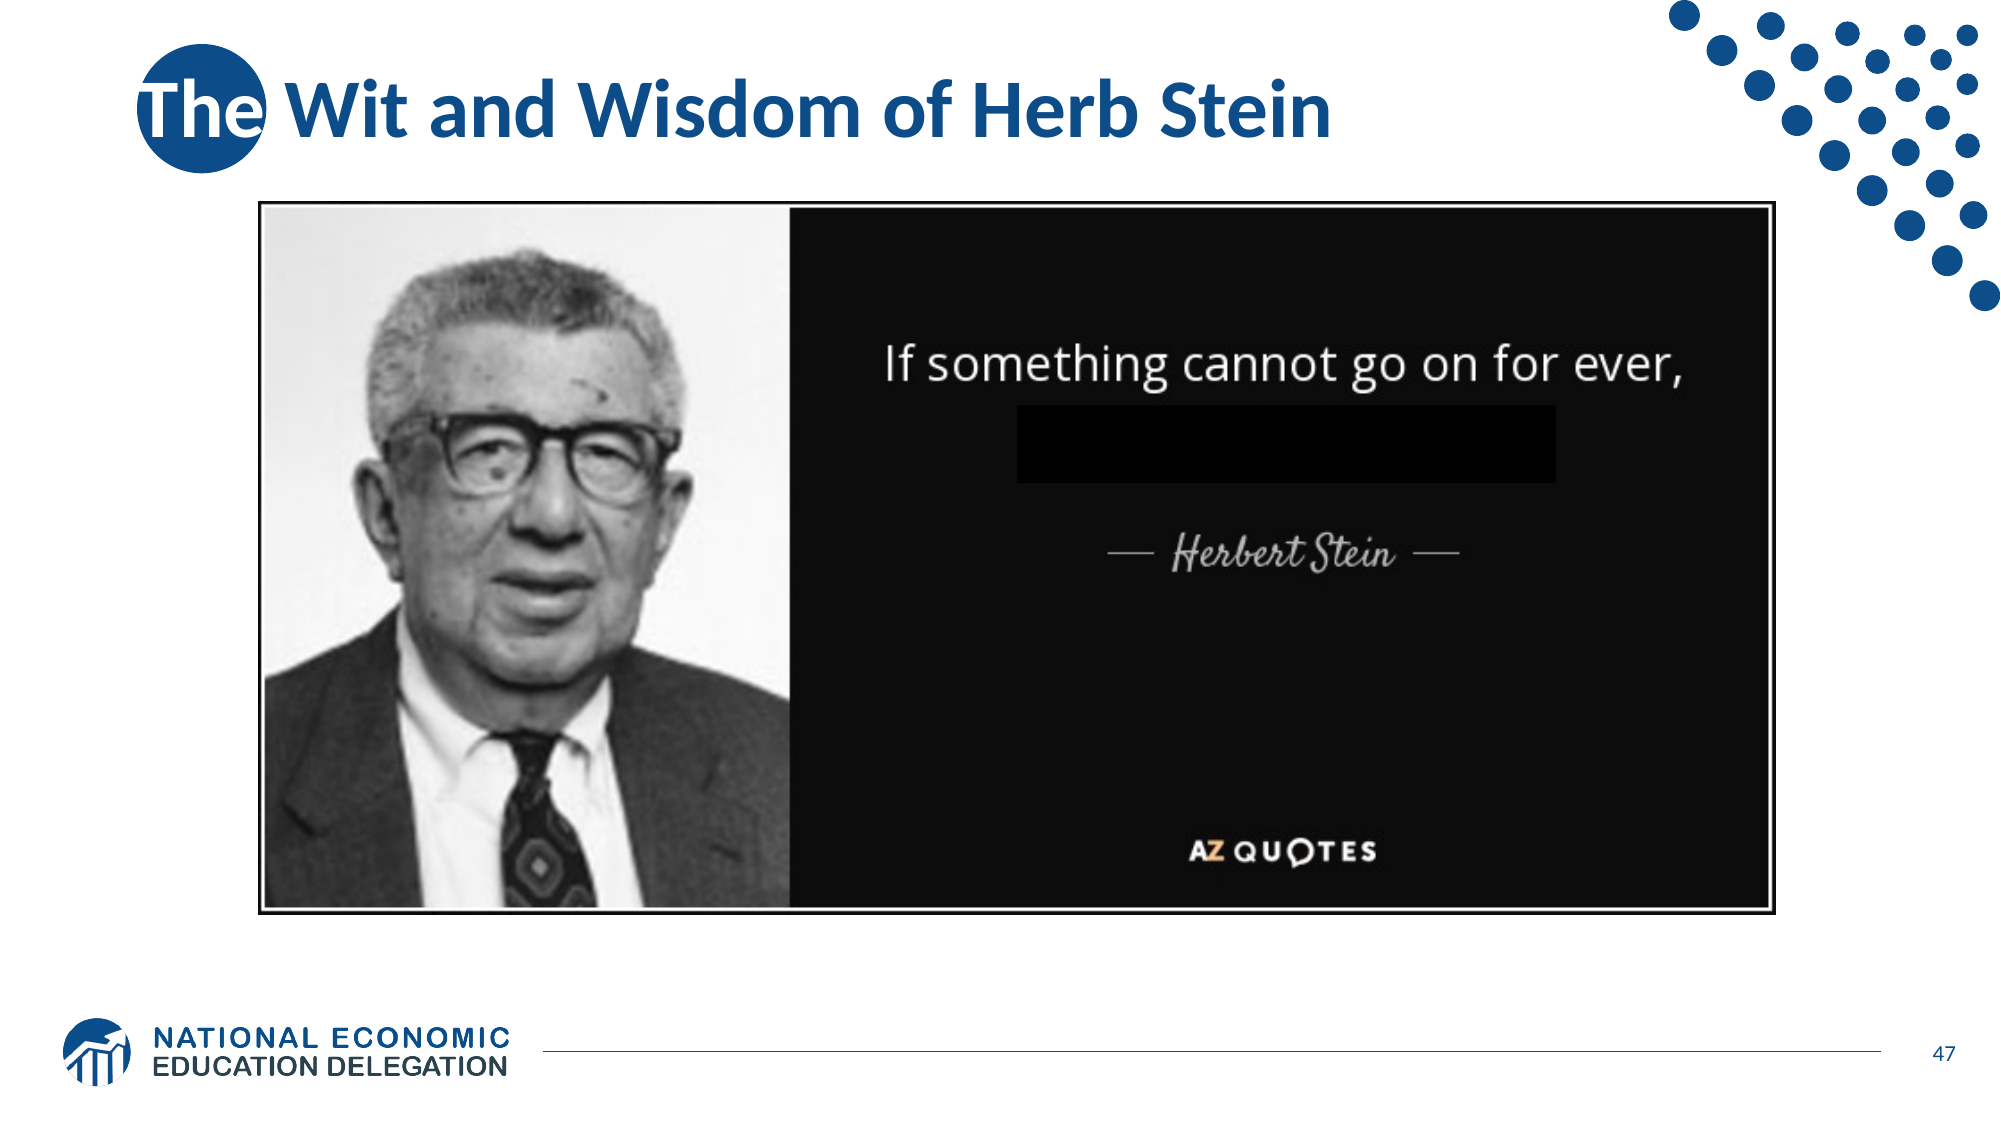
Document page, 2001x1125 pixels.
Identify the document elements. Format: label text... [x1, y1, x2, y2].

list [258, 201, 1776, 915]
title The Wit and Wisdom of Herb Stein [123, 1, 1848, 220]
picture [55, 1013, 520, 1091]
slide_number 47 [1521, 1022, 1972, 1082]
